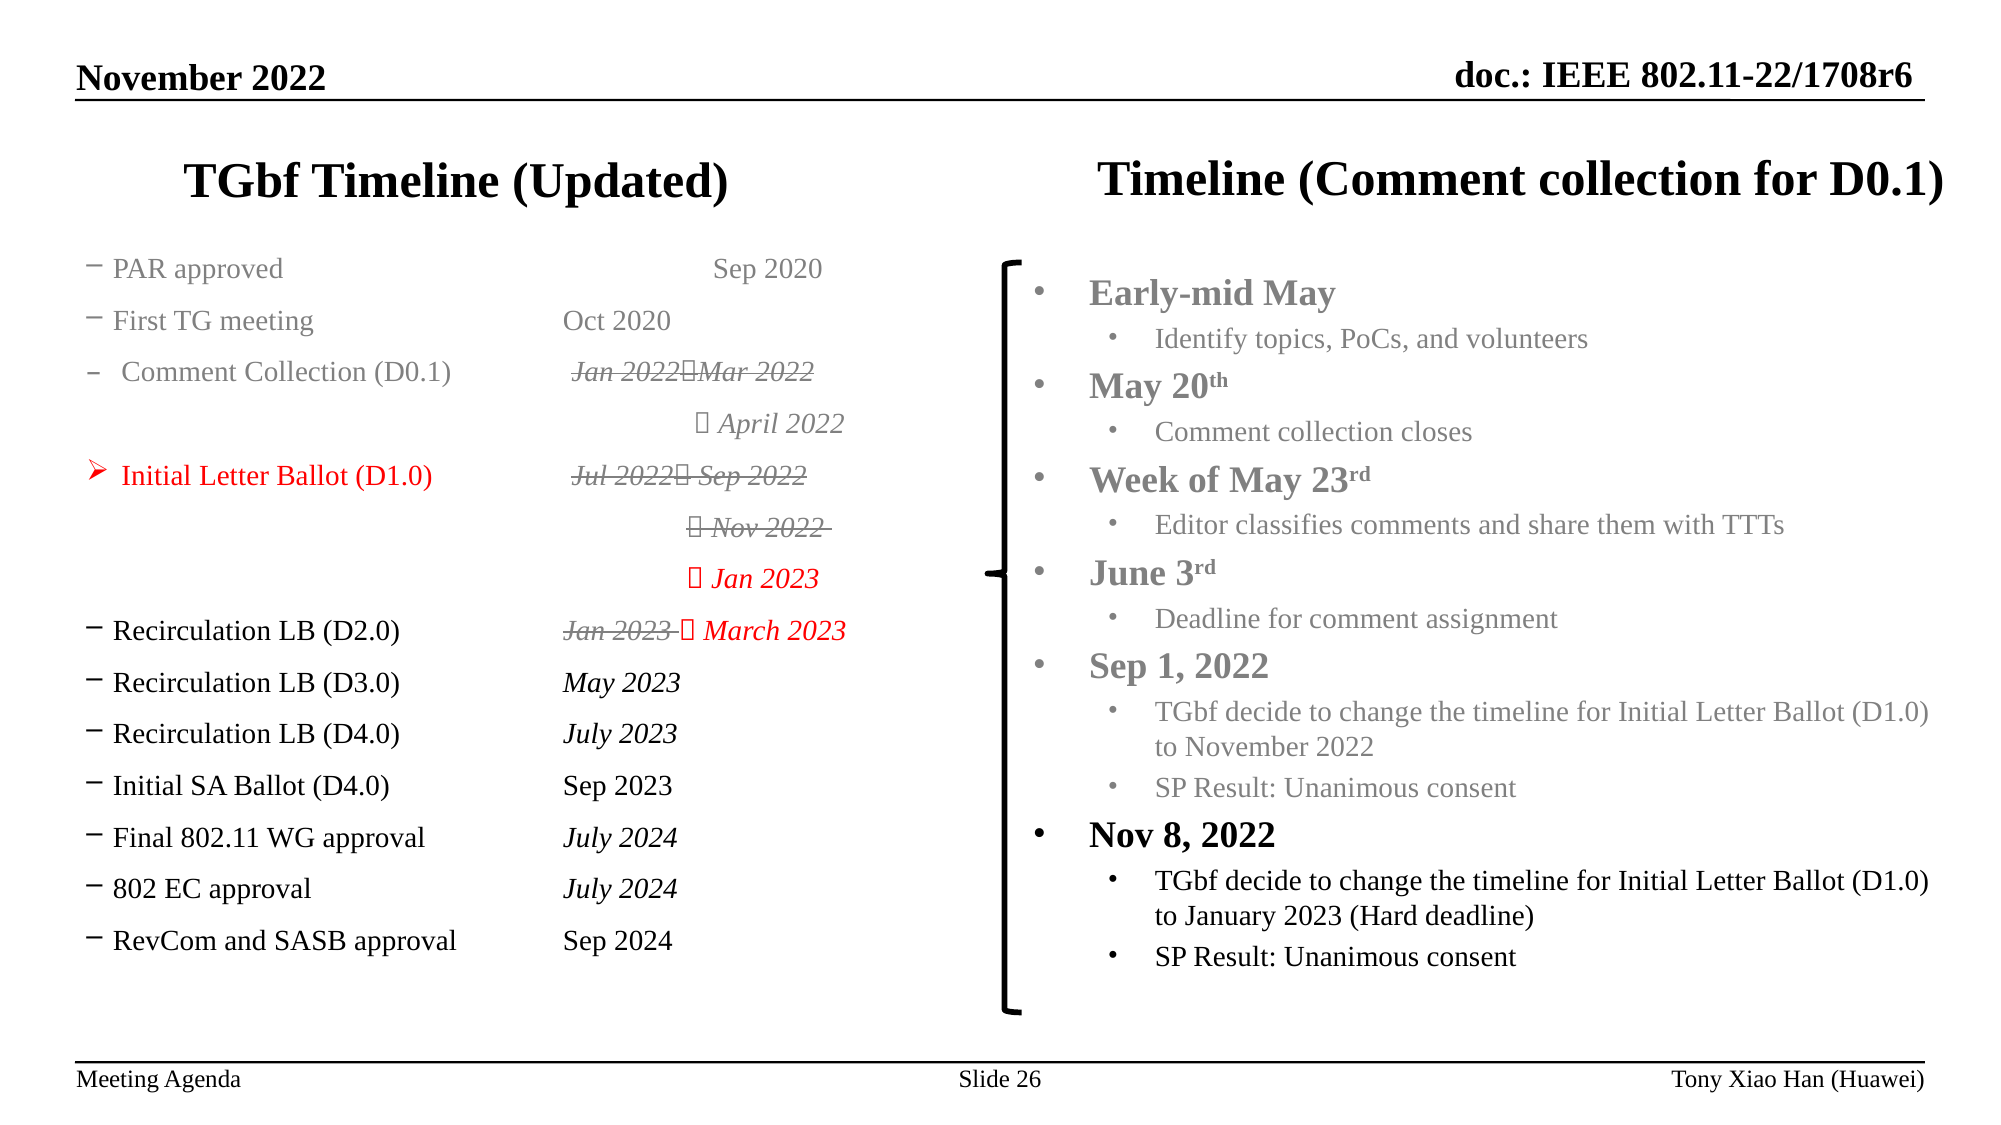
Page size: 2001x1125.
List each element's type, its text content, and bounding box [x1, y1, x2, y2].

text_box Early-mid May Identify topics, PoCs, and volunteers May 20th Comment collection closes Week of May 23rd Editor classifies comments and share them with TTTs June 3rd Deadline for comment assignment Sep 1, 2022 TGbf decide to change the timeline for Initial Letter Ballot (D1.0) to November 2022 SP Result: Unanimous consent Nov 8, 2022 TGbf decide to change the timeline for Initial Letter Ballot (D1.0) to January 2023 (Hard deadline) SP Result: Unanimous consent [1021, 262, 1963, 1063]
text_box [987, 262, 1022, 1013]
text_box PAR approved Sep 2020 First TG meeting Oct 2020 Comment Collection (D0.1) Jan 2022Mar 2022  April 2022 Initial Letter Ballot (D1.0) Jul 2022 Sep 2022  Nov 2022  Jan 2023 Recirculation LB (D2.0) Jan 2023  March 2023 Recirculation LB (D3.0) May 2023 Recirculation LB (D4.0) July 2023 Initial SA Ballot (D4.0) Sep 2023 Final 802.11 WG approval July 2024 802 EC approval July 2024 RevCom and SASB approval Sep 2024 [74, 243, 988, 1051]
title TGbf Timeline (Updated) [75, 139, 838, 215]
text_box Timeline (Comment collection for D0.1) [1067, 141, 1975, 209]
